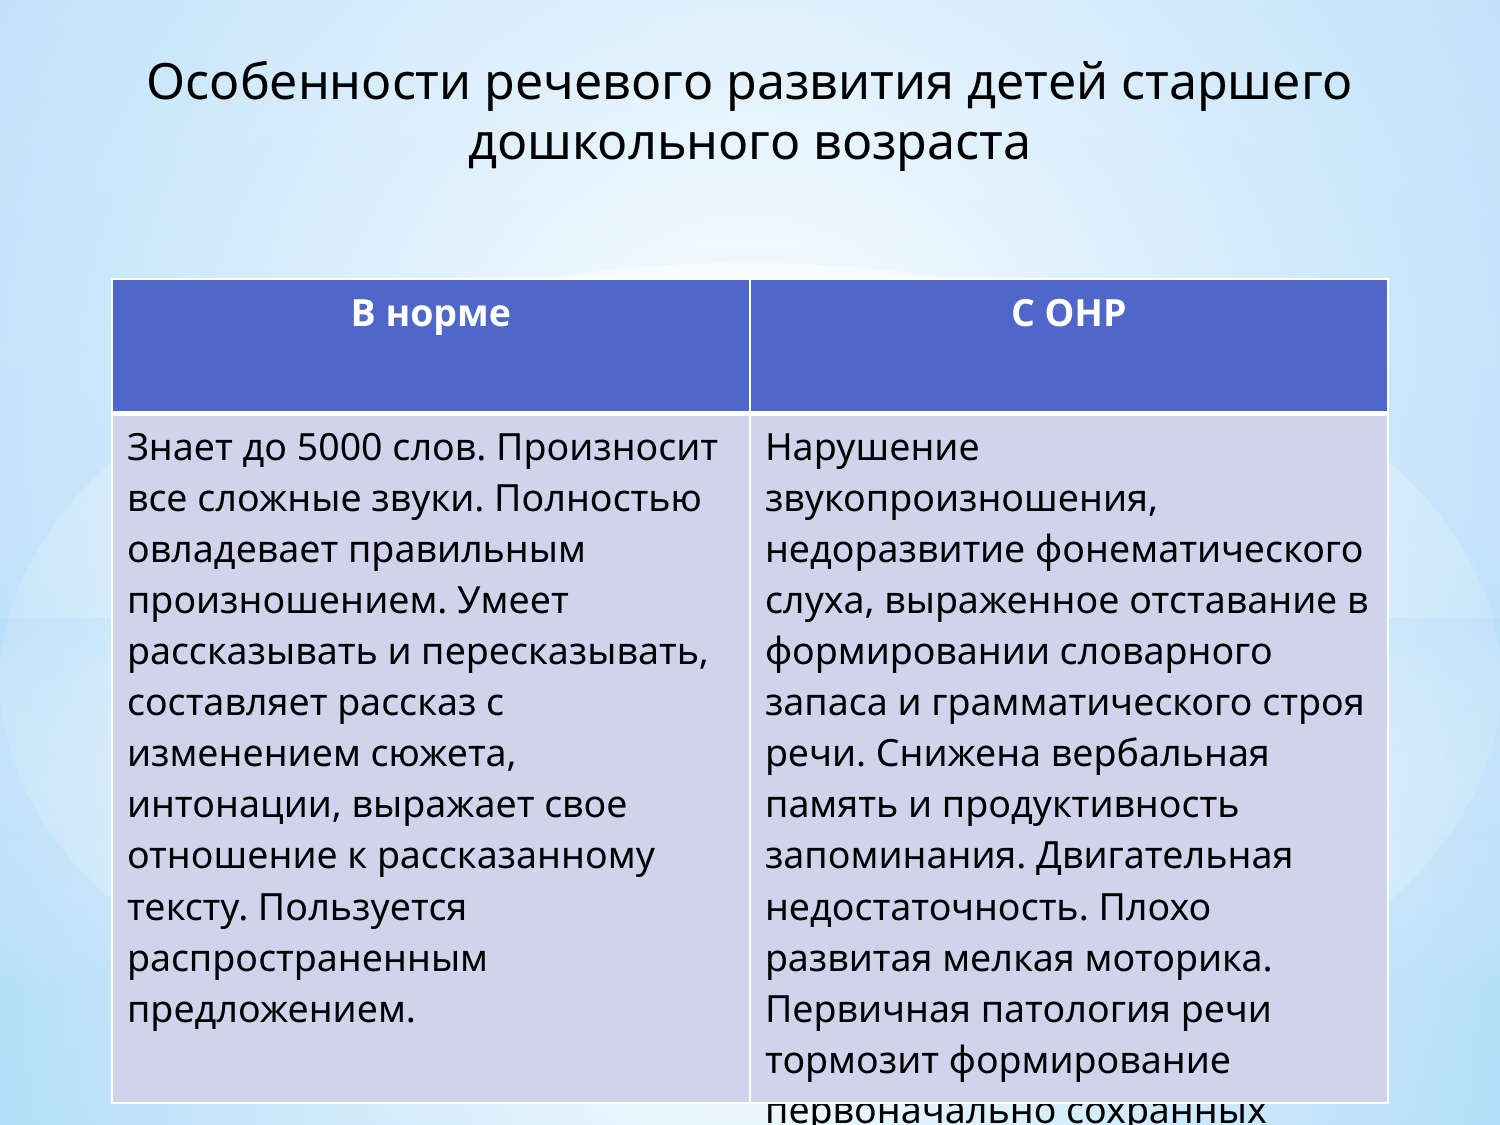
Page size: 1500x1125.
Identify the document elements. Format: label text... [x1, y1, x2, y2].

table_header В норме [113, 280, 749, 411]
table_header С ОНР [751, 280, 1387, 411]
table_cell Знает до 5000 слов. Произносит все сложные звуки. Полностью овладевает правильным произношением. Умеет рассказывать и пересказывать, составляет рассказ с изменением сюжета, интонации, выражает свое отношение к рассказанному тексту. Пользуется распространенным предложением. [113, 416, 749, 1102]
text_box Особенности речевого развития детей старшего дошкольного возраста [64, 42, 1436, 178]
table_cell Нарушение звукопроизношения, недоразвитие фонематического слуха, выраженное отставание в формировании словарного запаса и грамматического строя речи. Снижена вербальная память и продуктивность запоминания. Двигательная недостаточность. Плохо развитая мелкая моторика. Первичная патология речи тормозит формирование первоначально сохранных умственных способностей [751, 416, 1387, 1102]
